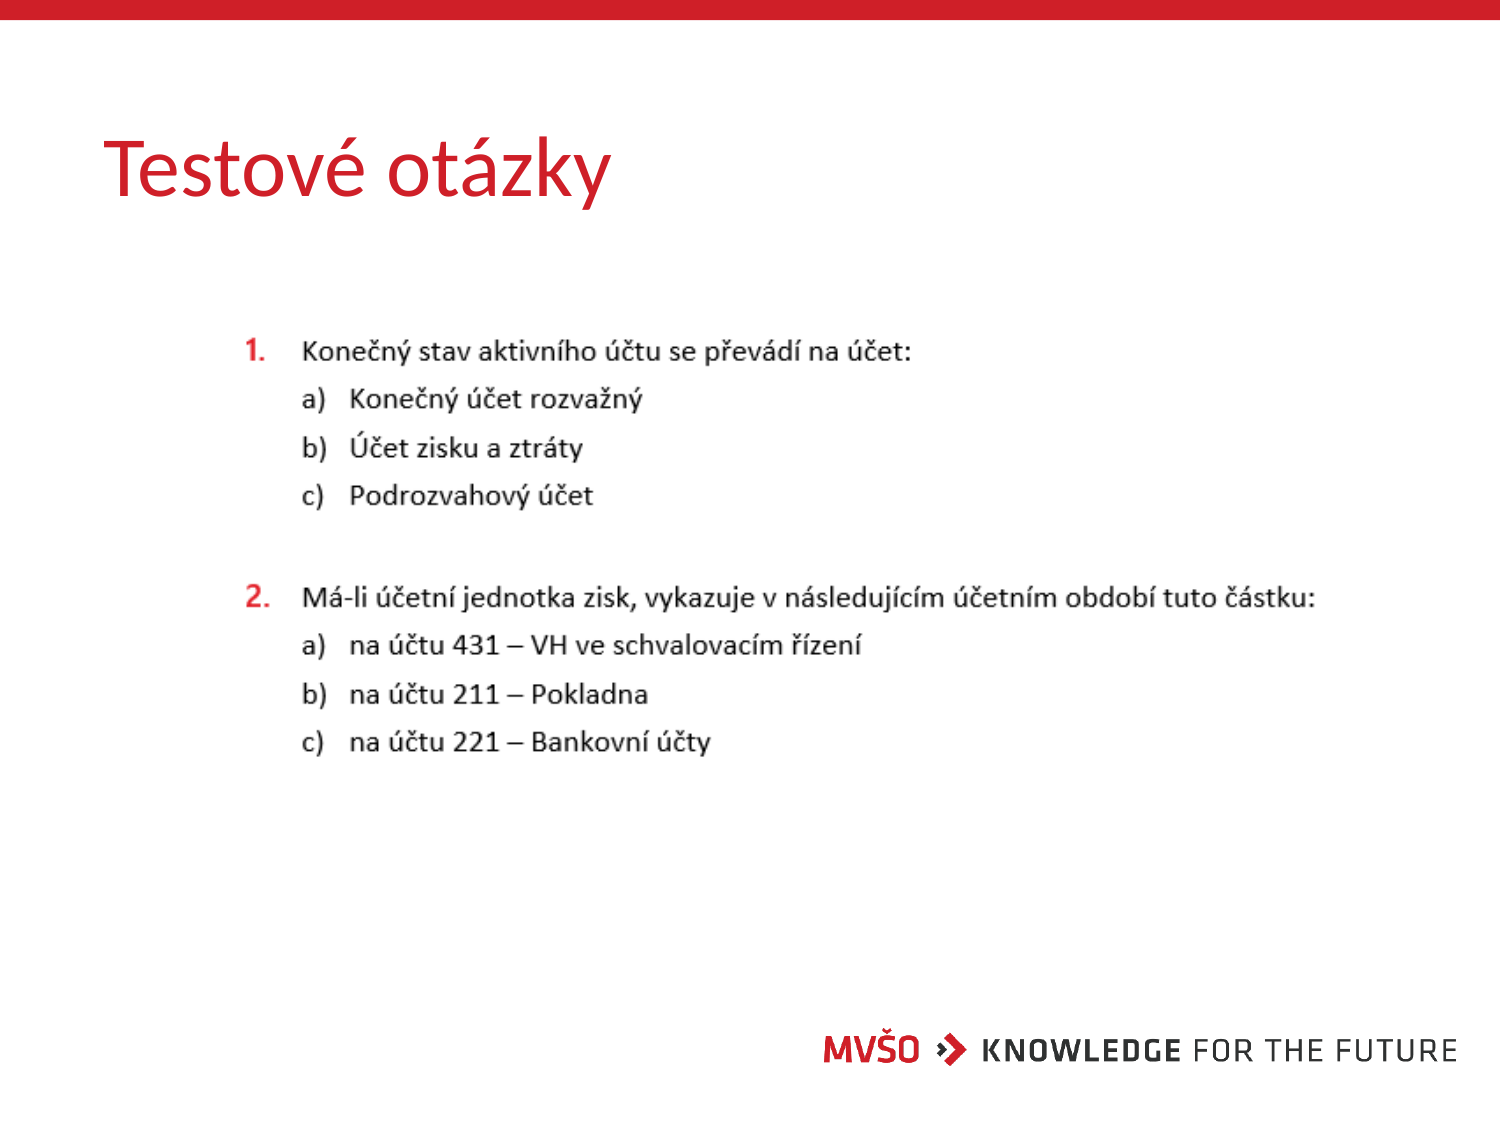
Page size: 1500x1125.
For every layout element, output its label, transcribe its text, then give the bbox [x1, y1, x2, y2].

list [217, 310, 1355, 815]
title Testové otázky [88, 59, 1412, 278]
picture [824, 1028, 1456, 1066]
